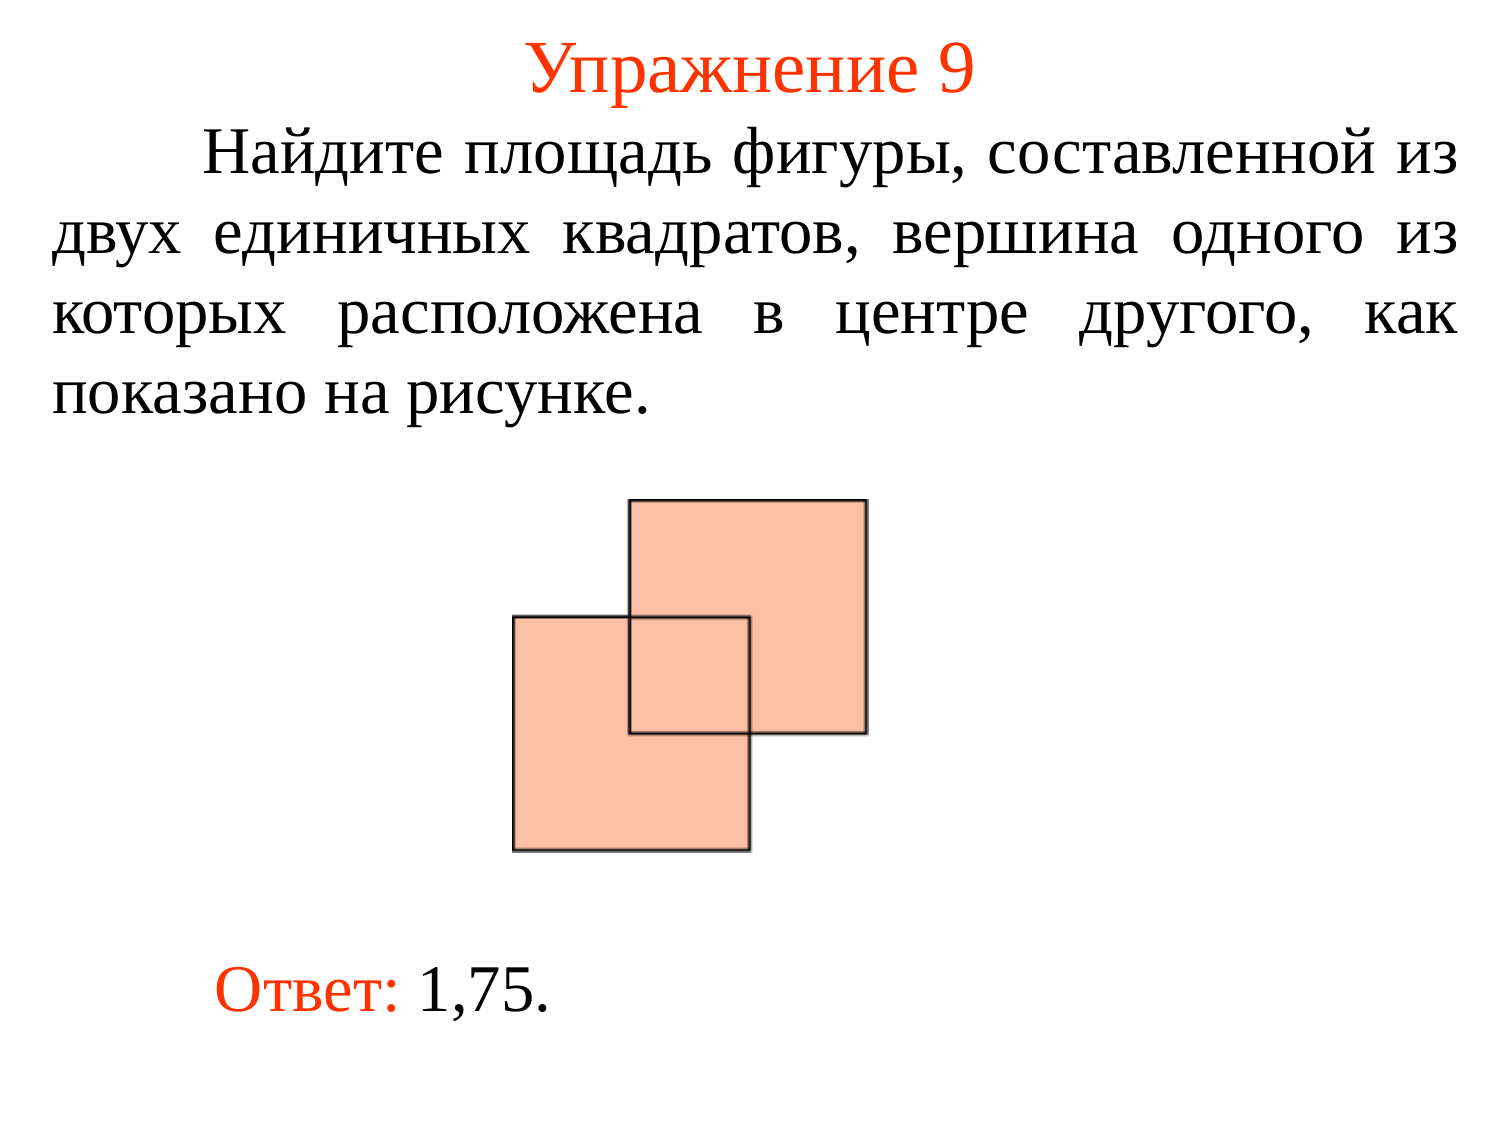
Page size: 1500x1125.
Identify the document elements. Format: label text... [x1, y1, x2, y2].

picture [512, 499, 869, 853]
title Упражнение 9 [112, 24, 1388, 99]
text_box Ответ: 1,75. [49, 937, 1463, 1033]
text_box Найдите площадь фигуры, составленной из двух единичных квадратов, вершина одного из которых расположена в центре другого, как показано на рисунке. [37, 99, 1475, 435]
